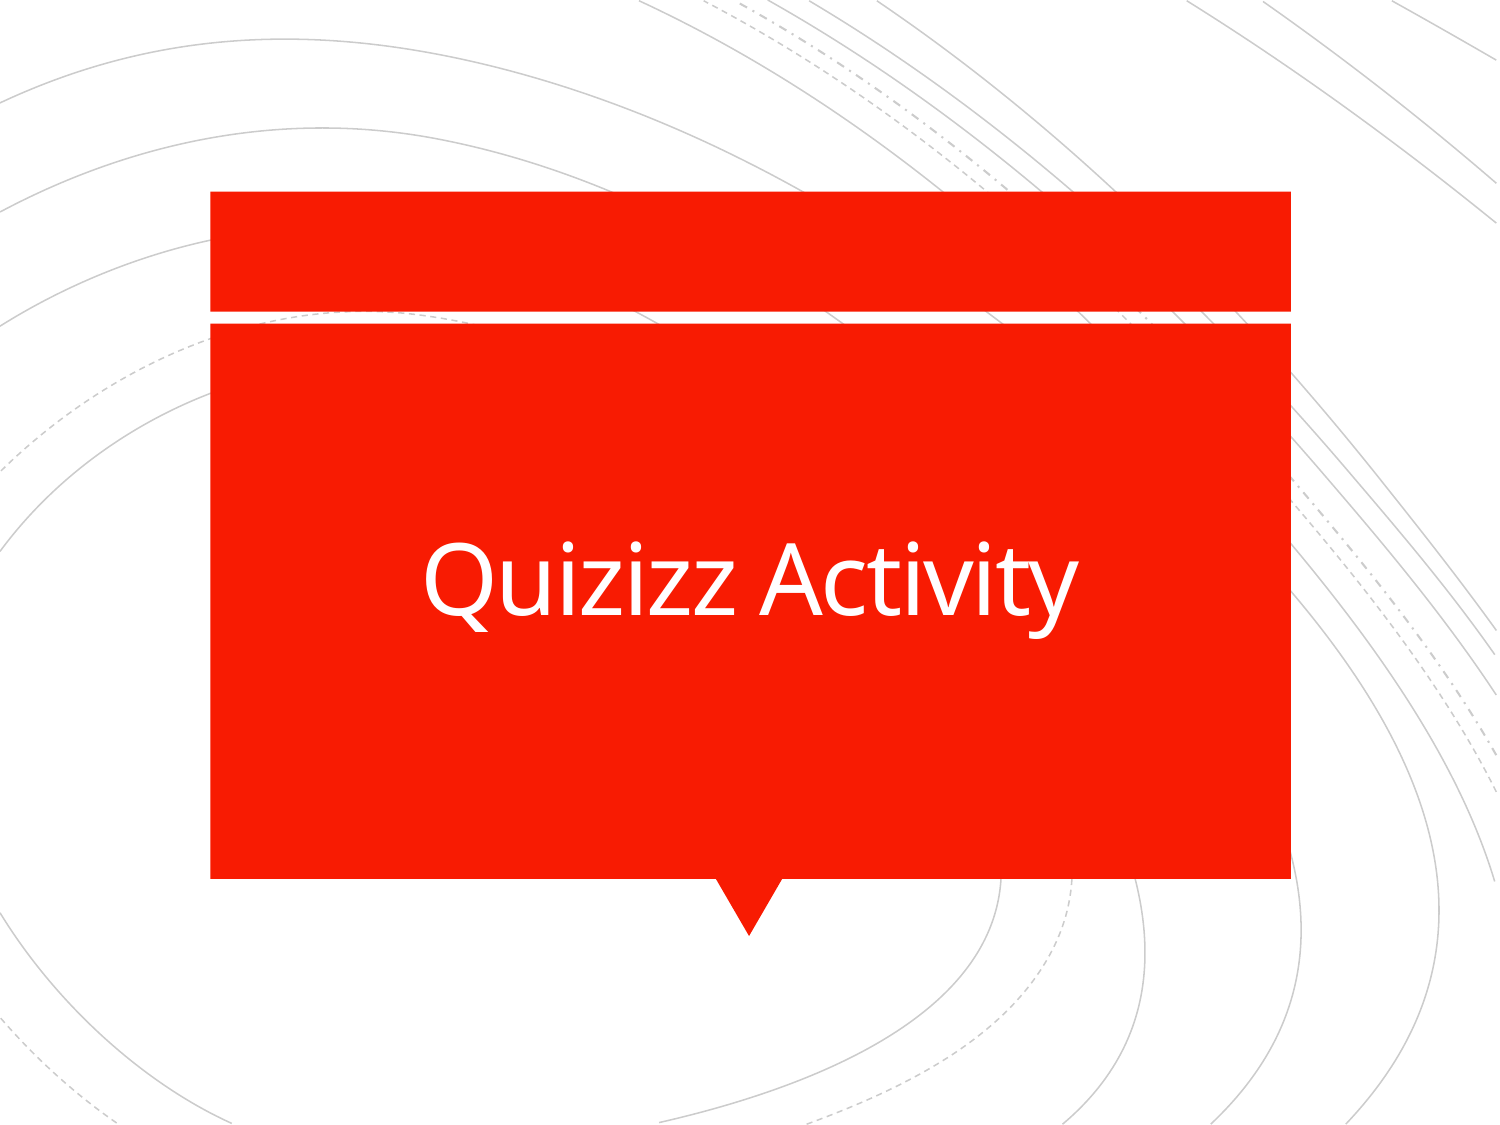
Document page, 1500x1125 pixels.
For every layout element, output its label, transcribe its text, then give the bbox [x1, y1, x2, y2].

title Quizizz Activity [222, 337, 1278, 635]
